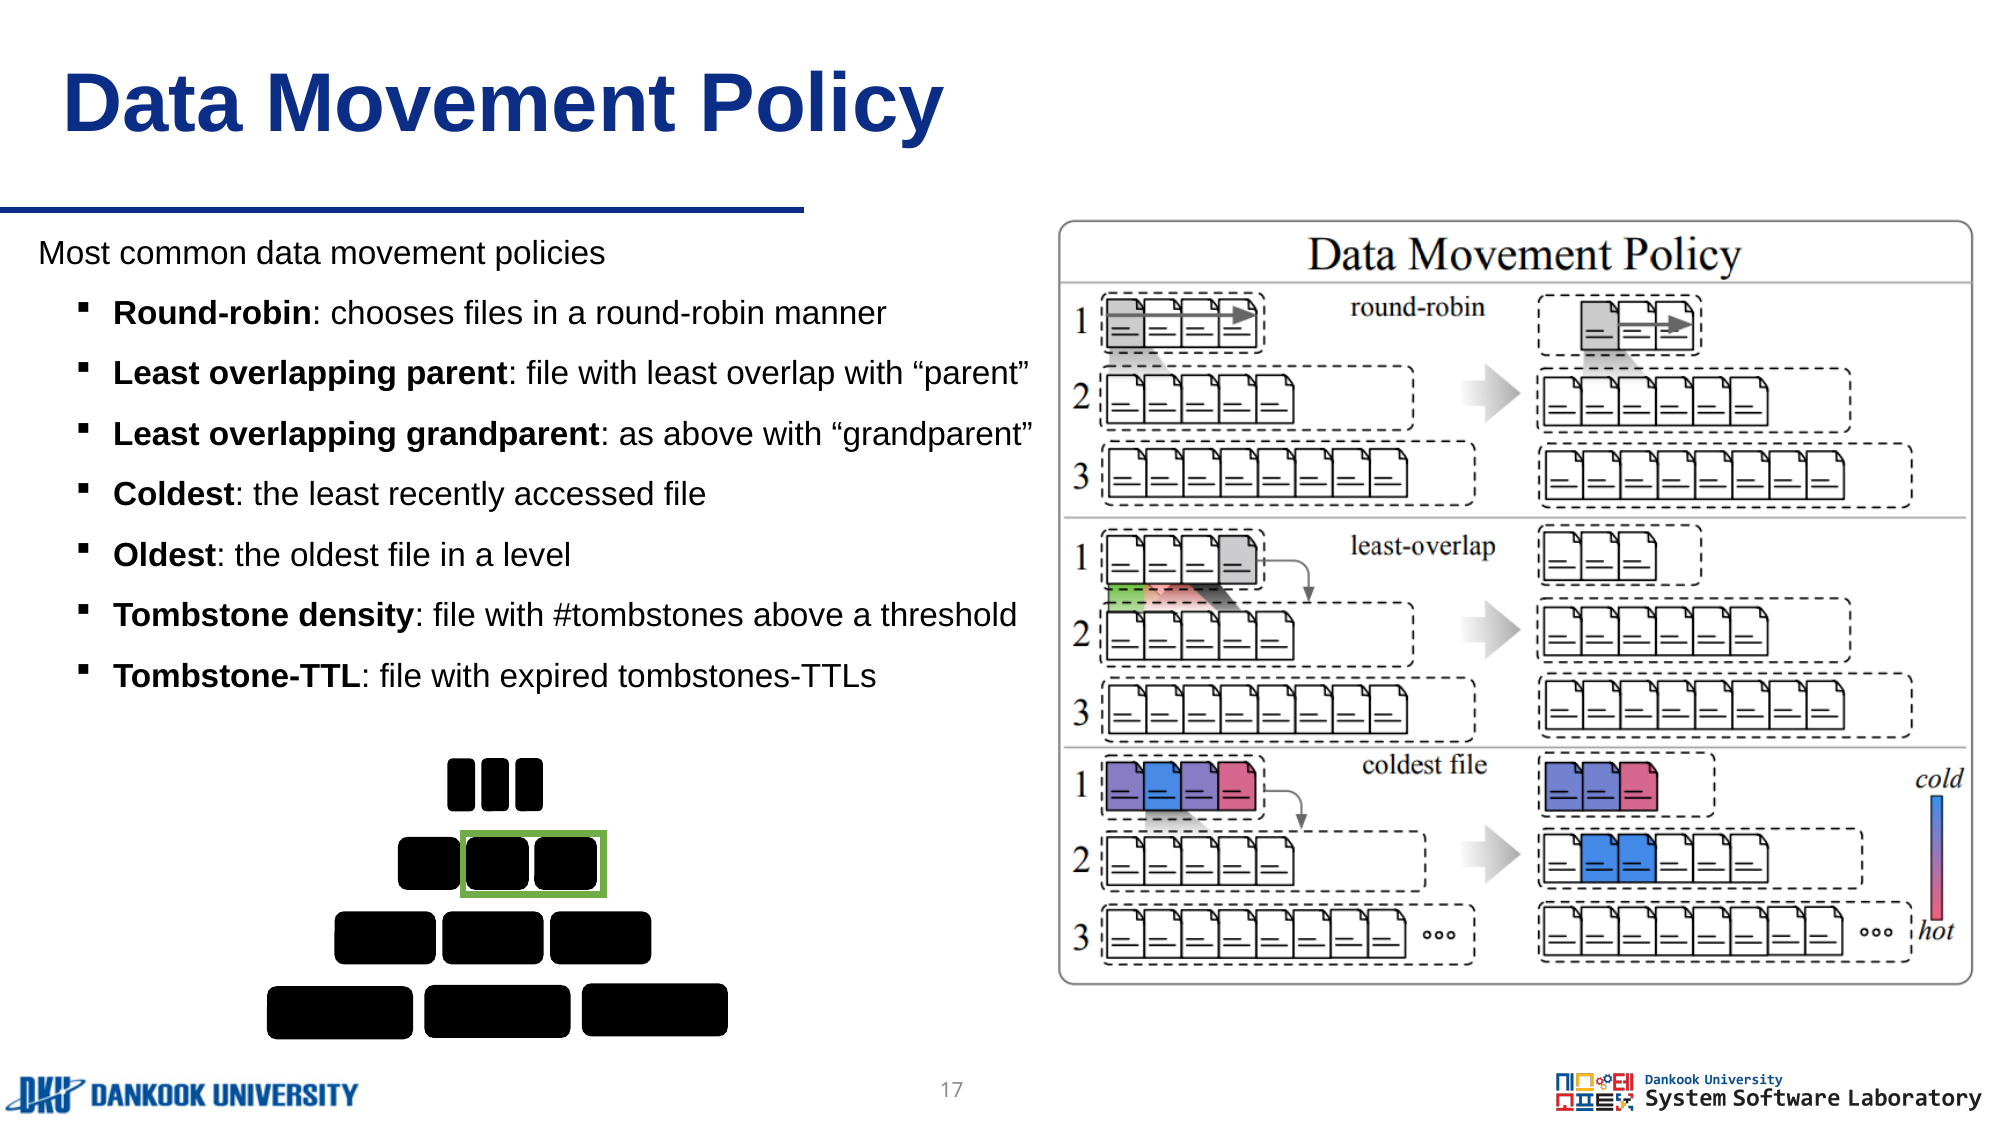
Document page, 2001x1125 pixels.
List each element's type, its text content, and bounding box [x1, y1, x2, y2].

text_box Most common data movement policies Round-robin: chooses files in a round-robin manner Least overlapping parent: file with least overlap with “parent” Least overlapping grandparent: as above with “grandparent” Coldest: the least recently accessed file Oldest: the oldest file in a level Tombstone density: file with #tombstones above a threshold Tombstone-TTL: file with expired tombstones-TTLs [23, 215, 1964, 996]
picture [5, 1076, 359, 1114]
title Data Movement Policy [47, 36, 1504, 173]
picture [1055, 215, 1978, 988]
slide_number 17 [726, 1067, 1177, 1116]
picture [1548, 1064, 2001, 1125]
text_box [268, 759, 727, 1039]
